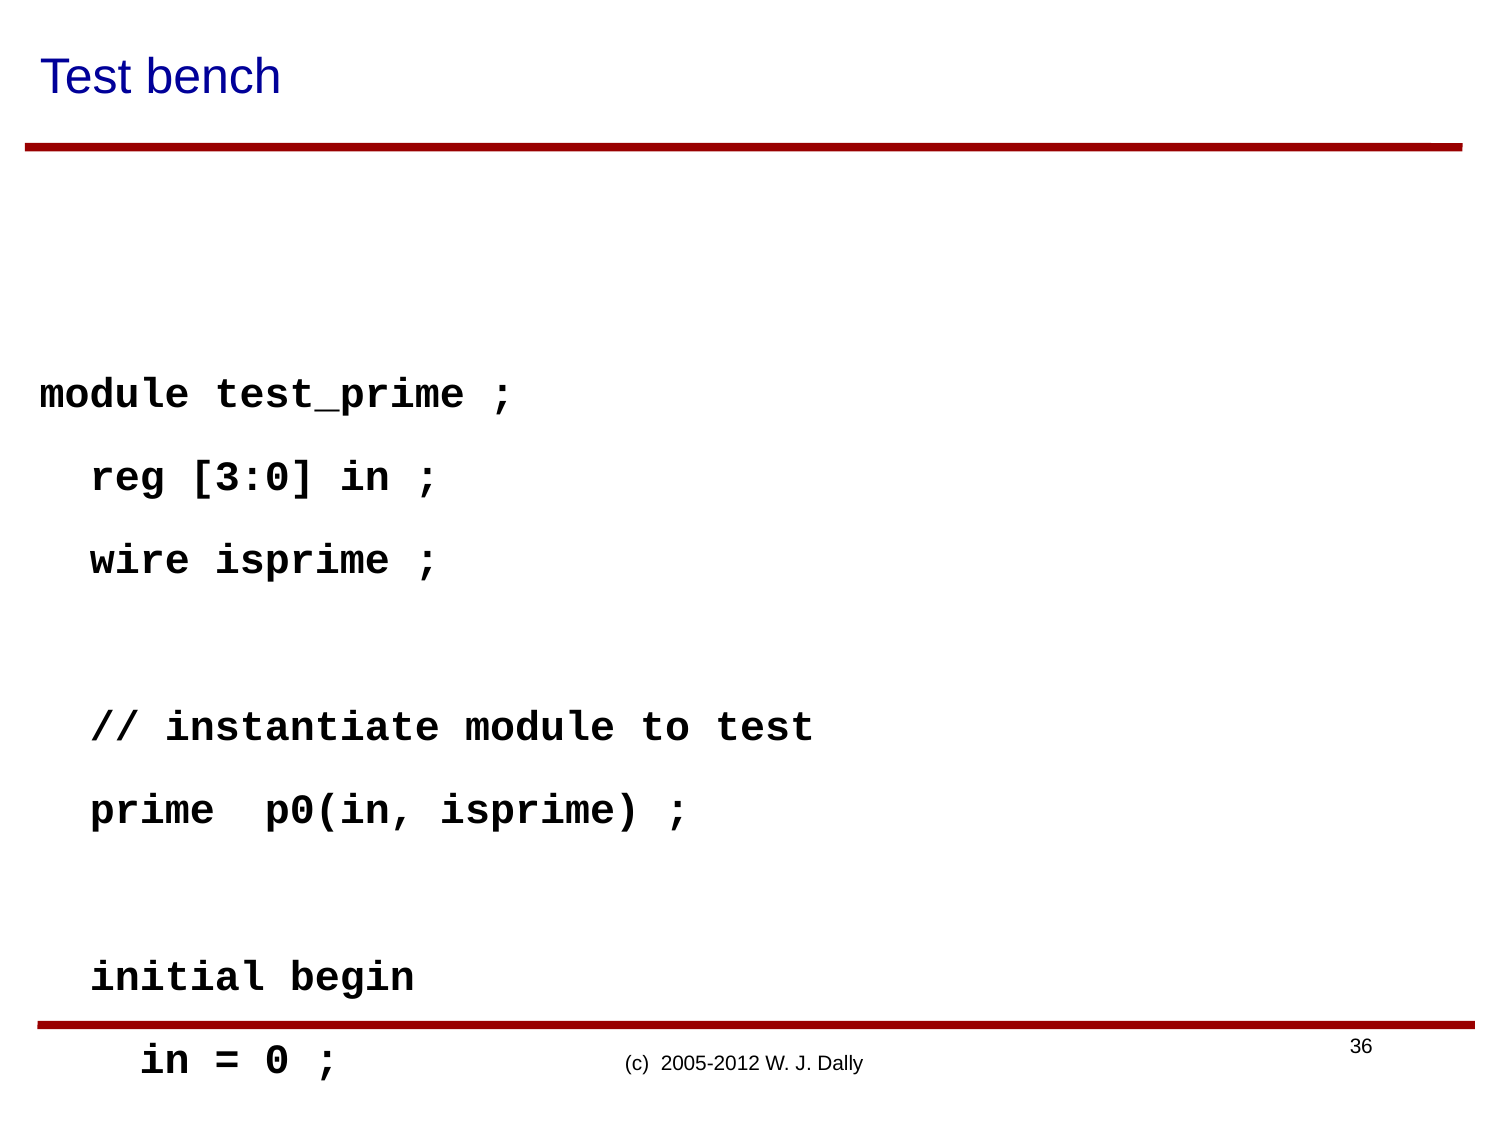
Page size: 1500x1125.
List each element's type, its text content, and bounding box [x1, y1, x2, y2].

title Test bench [24, 0, 1300, 147]
text_box module test_prime ; reg [3:0] in ; wire isprime ; // instantiate module to test prime p0(in, isprime) ; initial begin in = 0 ; repeat (16) begin #100 $display("in = %2d isprime = %1b",in,isprime) ; in = in+1 ; end end endmodule [24, 274, 1403, 1125]
